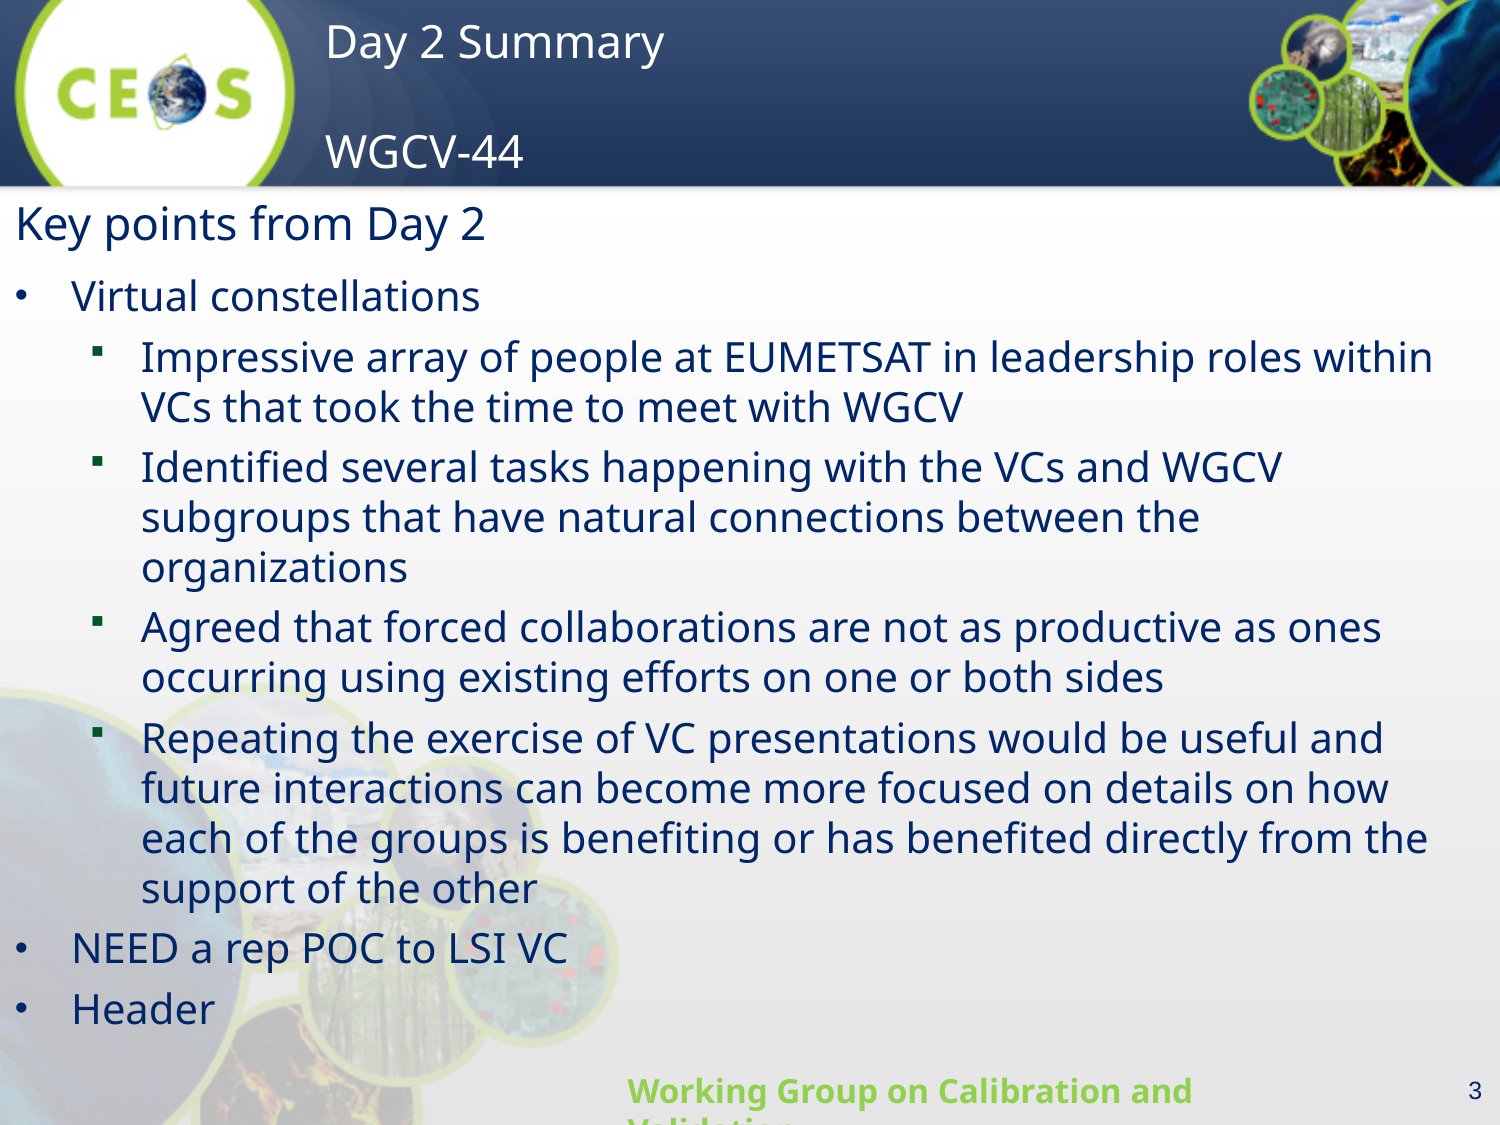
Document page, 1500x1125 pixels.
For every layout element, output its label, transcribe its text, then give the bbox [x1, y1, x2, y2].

list Virtual constellations Impressive array of people at EUMETSAT in leadership roles within VCs that took the time to meet with WGCV Identified several tasks happening with the VCs and WGCV subgroups that have natural connections between the organizations Agreed that forced collaborations are not as productive as ones occurring using existing efforts on one or both sides Repeating the exercise of VC presentations would be useful and future interactions can become more focused on details on how each of the groups is benefiting or has benefited directly from the support of the other NEED a rep POC to LSI VC Header [0, 262, 1450, 1088]
picture [0, 0, 1500, 1125]
list Key points from Day 2 [0, 187, 1363, 262]
picture [842, 1088, 849, 1099]
picture [753, 1089, 760, 1099]
picture [893, 1089, 900, 1099]
picture [1007, 1089, 1014, 1099]
picture [821, 1089, 828, 1099]
picture [1179, 1089, 1186, 1099]
picture [1086, 1089, 1093, 1099]
picture [665, 1089, 672, 1099]
picture [865, 1089, 872, 1099]
